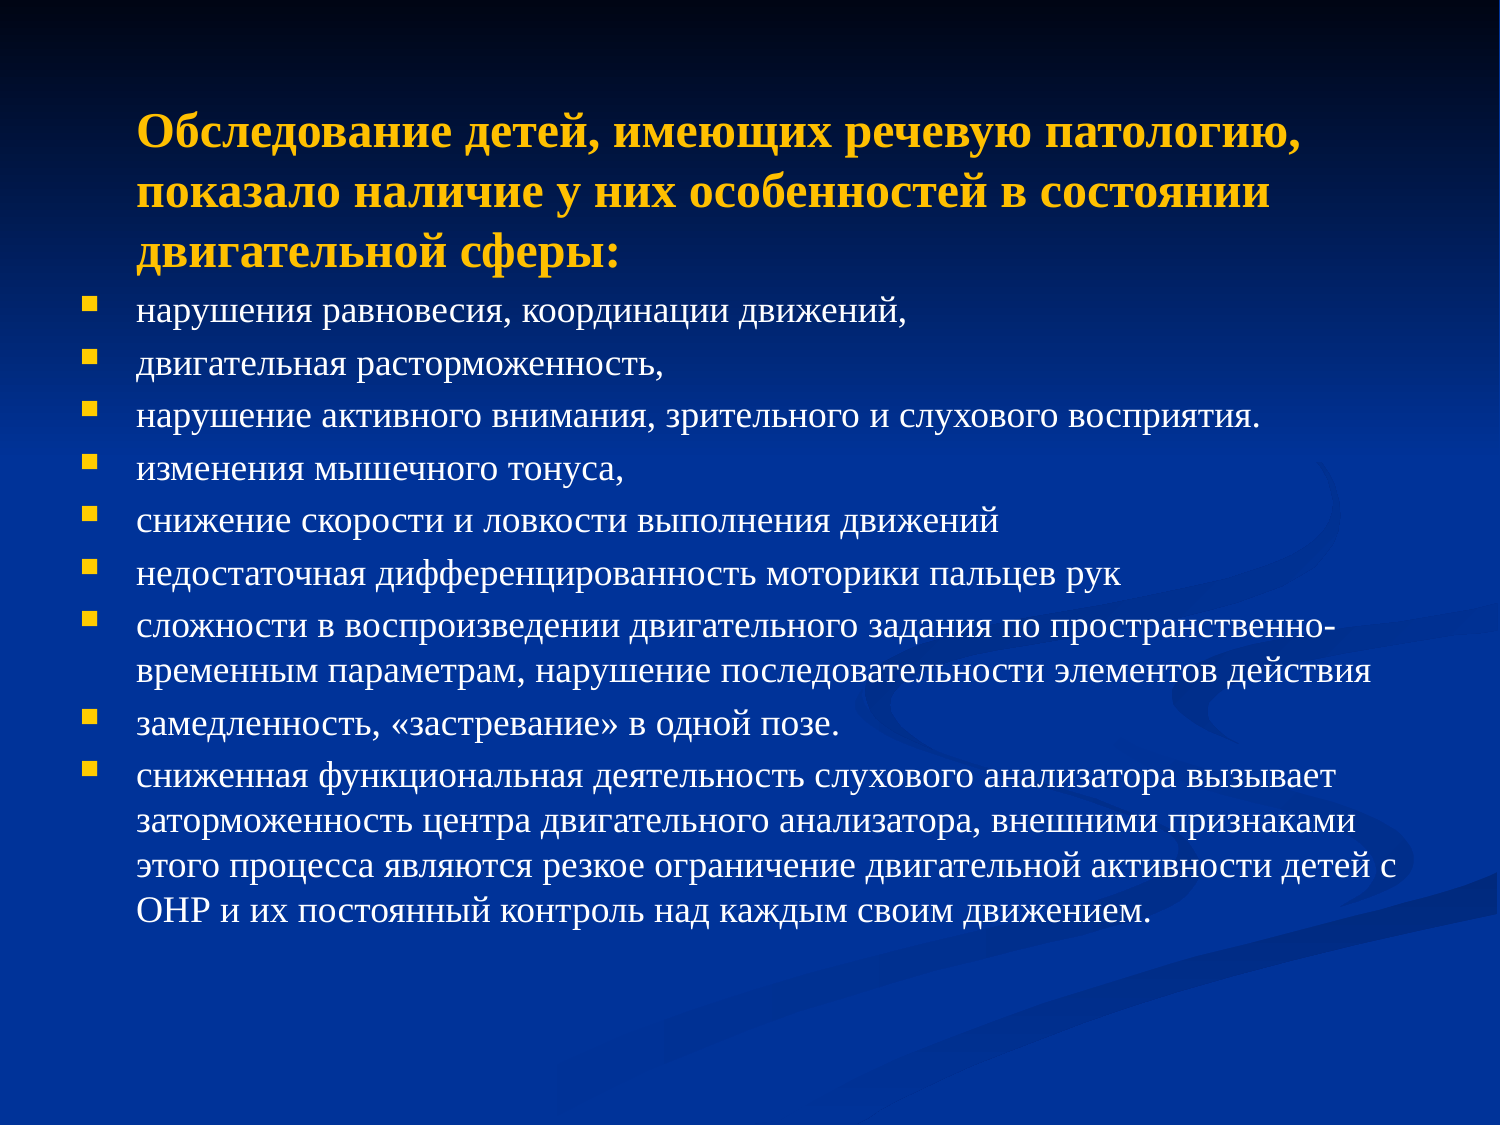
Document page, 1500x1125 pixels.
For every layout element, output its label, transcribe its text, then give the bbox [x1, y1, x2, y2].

list Обследование детей, имеющих речевую патологию, показало наличие у них особенностей в состоянии двигательной сферы: нарушения равновесия, координации движений, двигательная расторможенность, нарушение активного внимания, зрительного и слухового восприятия. изменения мышечного тонуса, снижение скорости и ловкости выполнения движений недостаточная дифференцированность моторики пальцев рук сложности в воспроизведении двигательного задания по пространственно-временным параметрам, нарушение последовательности элементов действия замедленность, «застревание» в одной позе. сниженная функциональная деятельность слухового анализатора вызывает заторможенность центра двигательного анализатора, внешними признаками этого процесса являются резкое ограничение двигательной активности детей с ОНР и их постоянный контроль над каждым своим движением. [64, 89, 1426, 1006]
